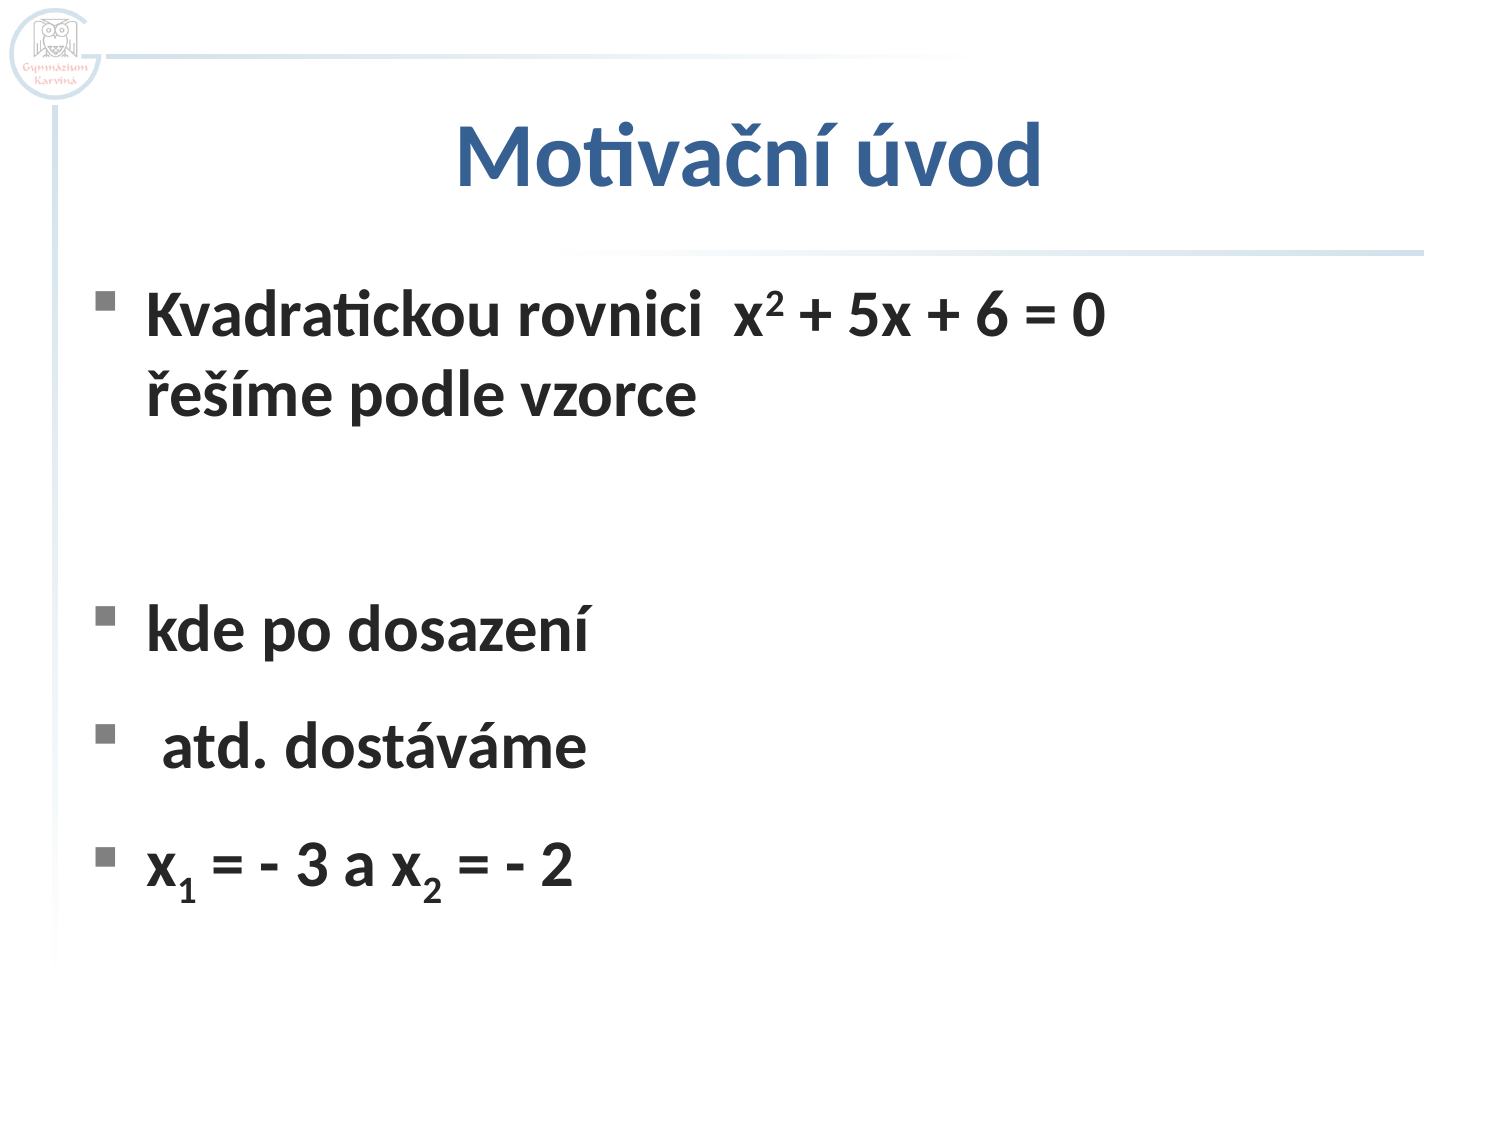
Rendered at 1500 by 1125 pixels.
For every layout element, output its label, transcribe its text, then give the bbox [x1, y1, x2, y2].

picture [537, 250, 1424, 256]
picture [8, 5, 104, 101]
picture [52, 105, 58, 992]
title Motivační úvod [75, 56, 1425, 244]
